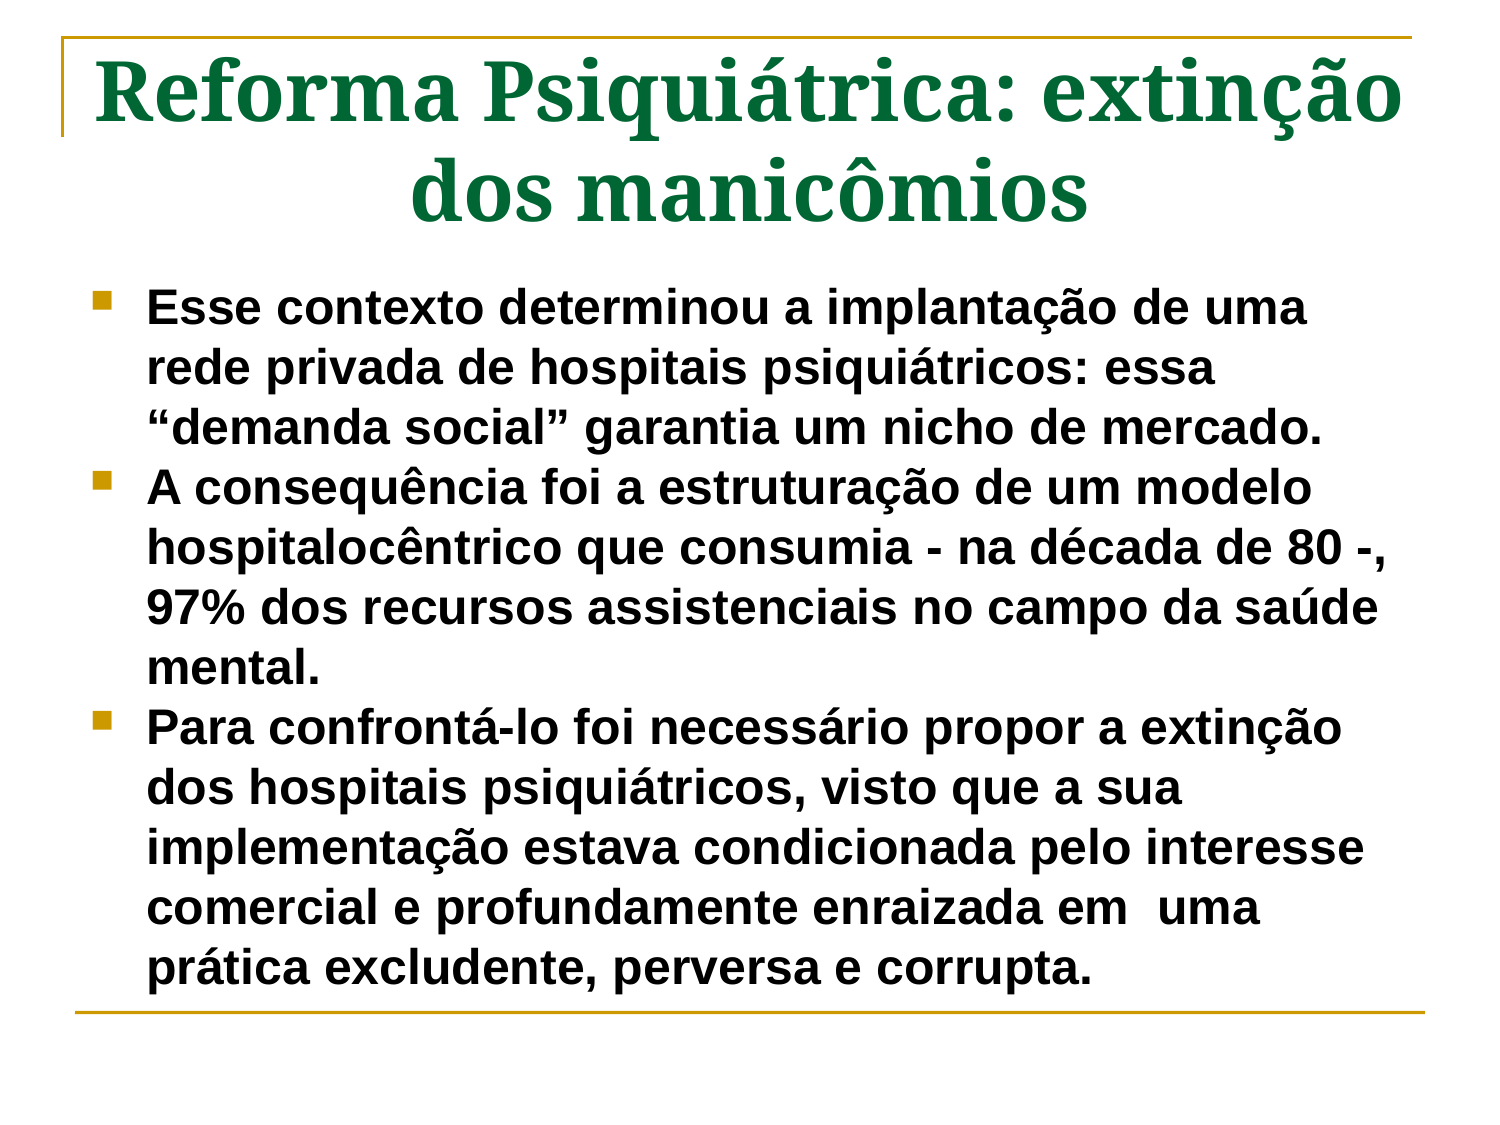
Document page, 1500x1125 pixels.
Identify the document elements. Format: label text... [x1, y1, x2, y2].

title Reforma Psiquiátrica: extinção dos manicômios [74, 30, 1426, 244]
list Esse contexto determinou a implantação de uma rede privada de hospitais psiquiátricos: essa “demanda social” garantia um nicho de mercado. A consequência foi a estruturação de um modelo hospitalocêntrico que consumia - na década de 80 -, 97% dos recursos assistenciais no campo da saúde mental. Para confrontá-lo foi necessário propor a extinção dos hospitais psiquiátricos, visto que a sua implementação estava condicionada pelo interesse comercial e profundamente enraizada em uma prática excludente, perversa e corrupta. [74, 266, 1426, 1006]
